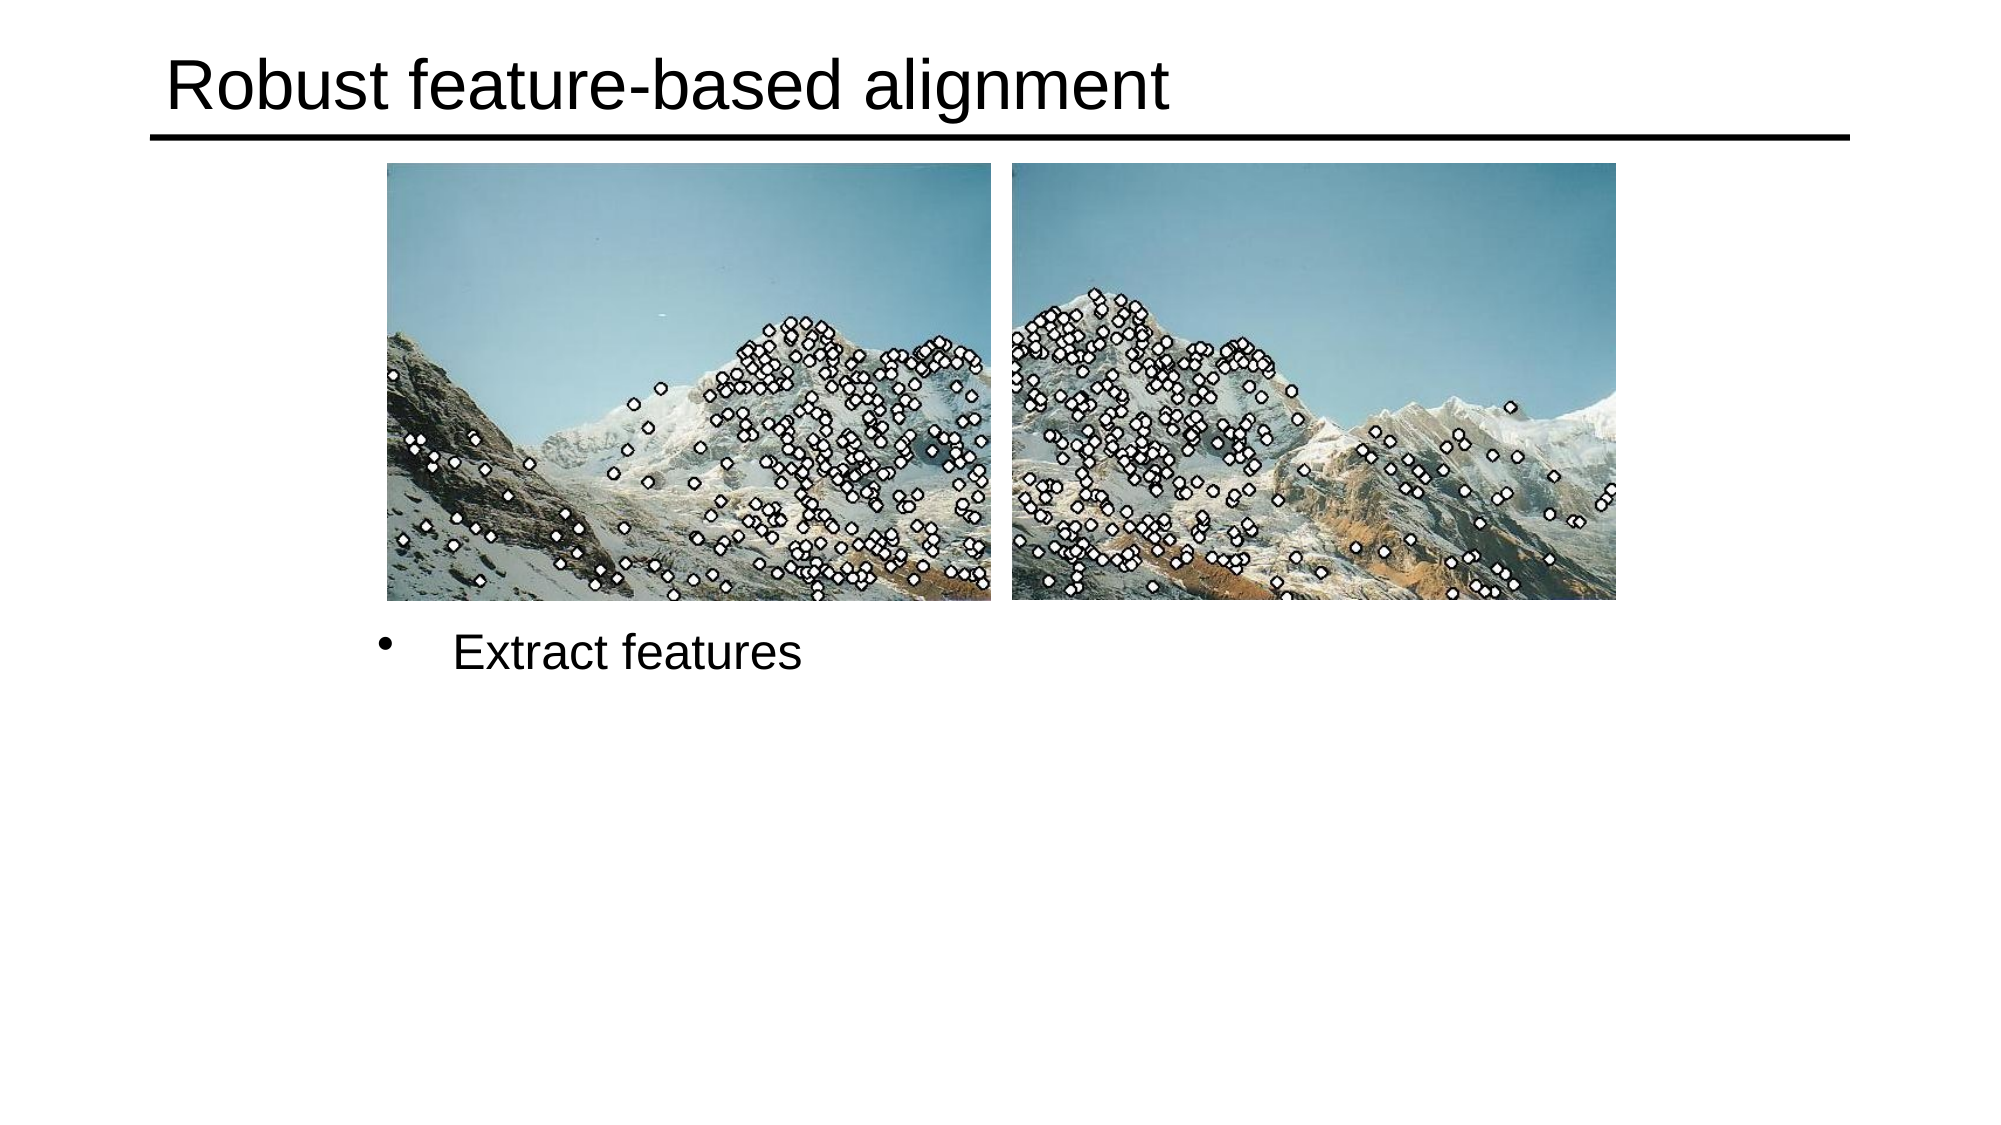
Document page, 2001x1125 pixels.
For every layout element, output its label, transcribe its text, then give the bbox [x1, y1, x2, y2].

picture [387, 162, 991, 601]
title Robust feature-based alignment [149, 12, 1851, 151]
picture [1012, 163, 1616, 600]
list Extract features [362, 612, 1638, 1125]
